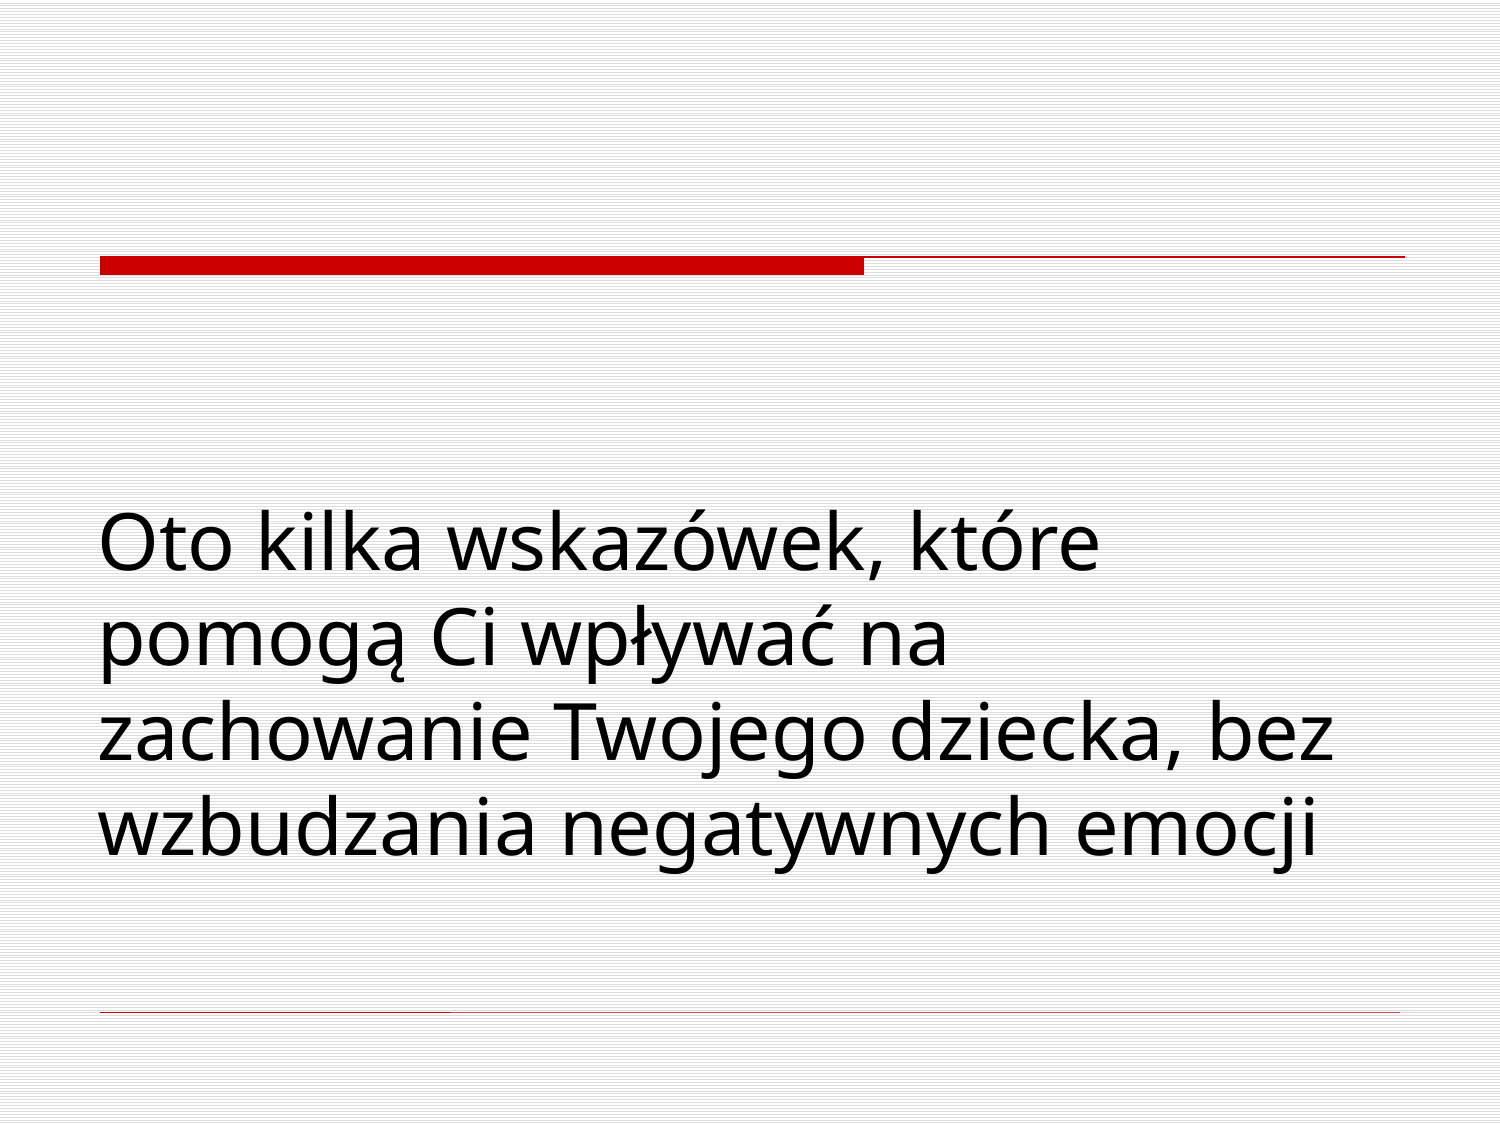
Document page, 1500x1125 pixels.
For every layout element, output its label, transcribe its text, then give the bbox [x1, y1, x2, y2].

title Oto kilka wskazówek, które pomogą Ci wpływać na zachowanie Twojego dziecka, bez wzbudzania negatywnych emocji [82, 410, 1395, 879]
